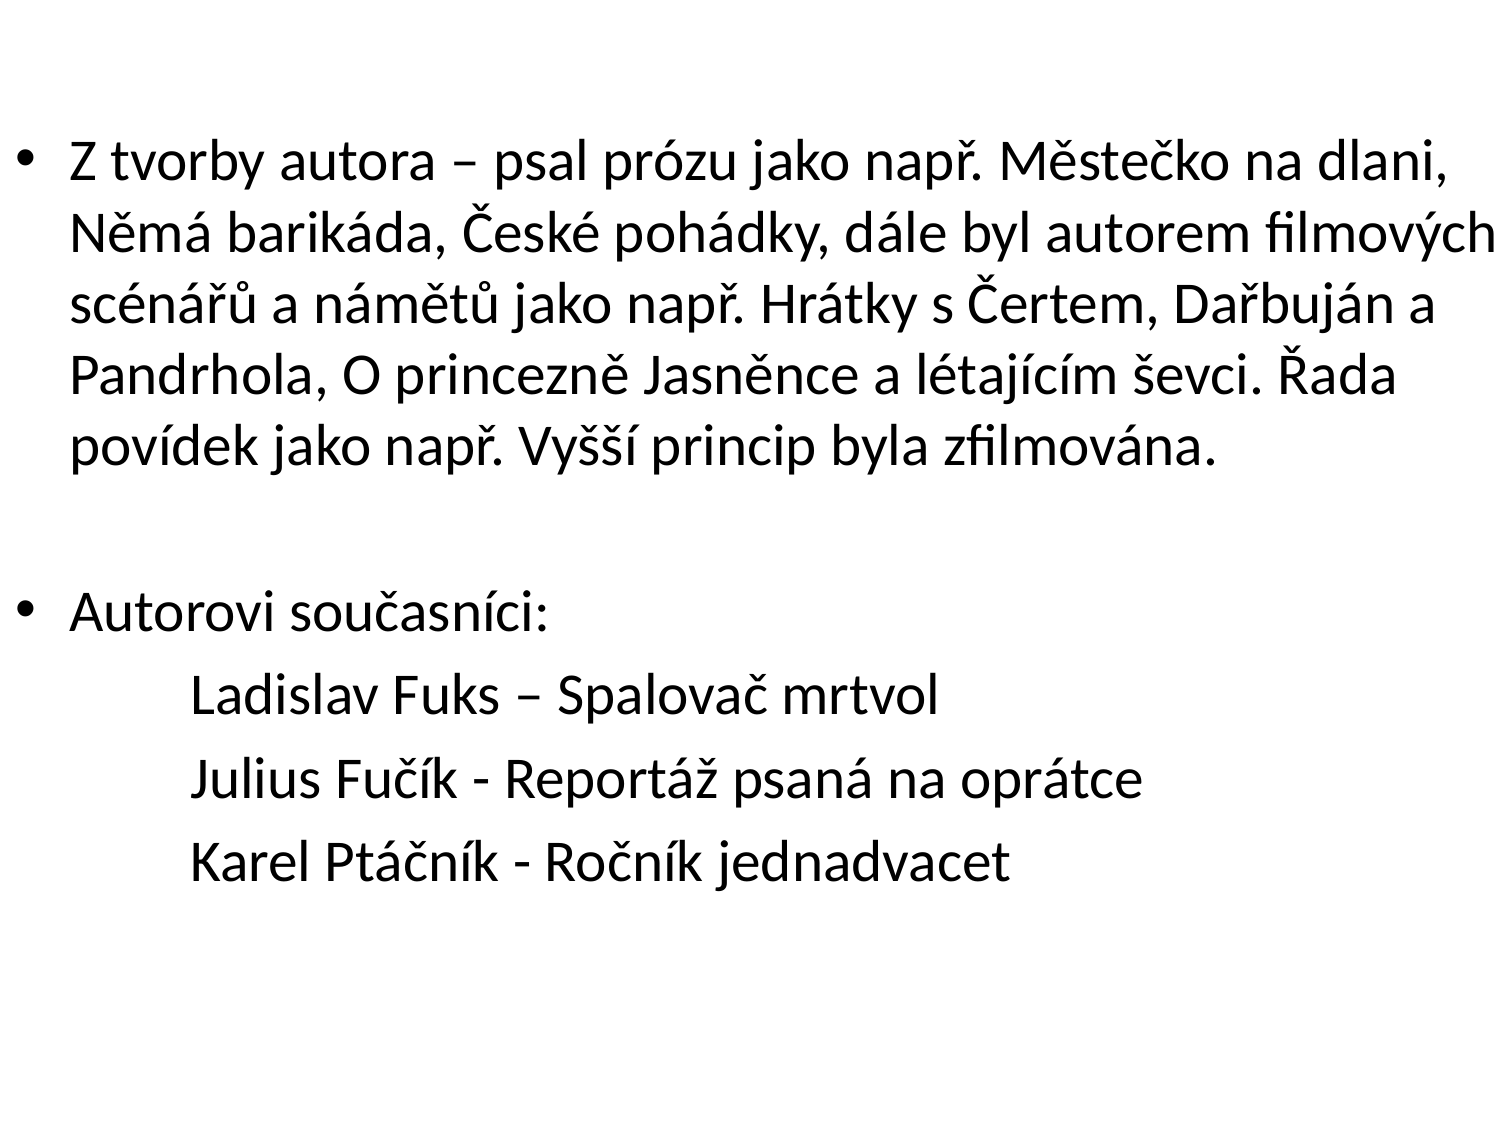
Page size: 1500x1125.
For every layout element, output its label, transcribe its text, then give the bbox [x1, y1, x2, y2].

list Z tvorby autora – psal prózu jako např. Městečko na dlani, Němá barikáda, České pohádky, dále byl autorem filmových scénářů a námětů jako např. Hrátky s Čertem, Dařbuján a Pandrhola, O princezně Jasněnce a létajícím ševci. Řada povídek jako např. Vyšší princip byla zfilmována. Autorovi současníci: Ladislav Fuks – Spalovač mrtvol Julius Fučík - Reportáž psaná na oprátce Karel Ptáčník - Ročník jednadvacet [0, 30, 1500, 917]
